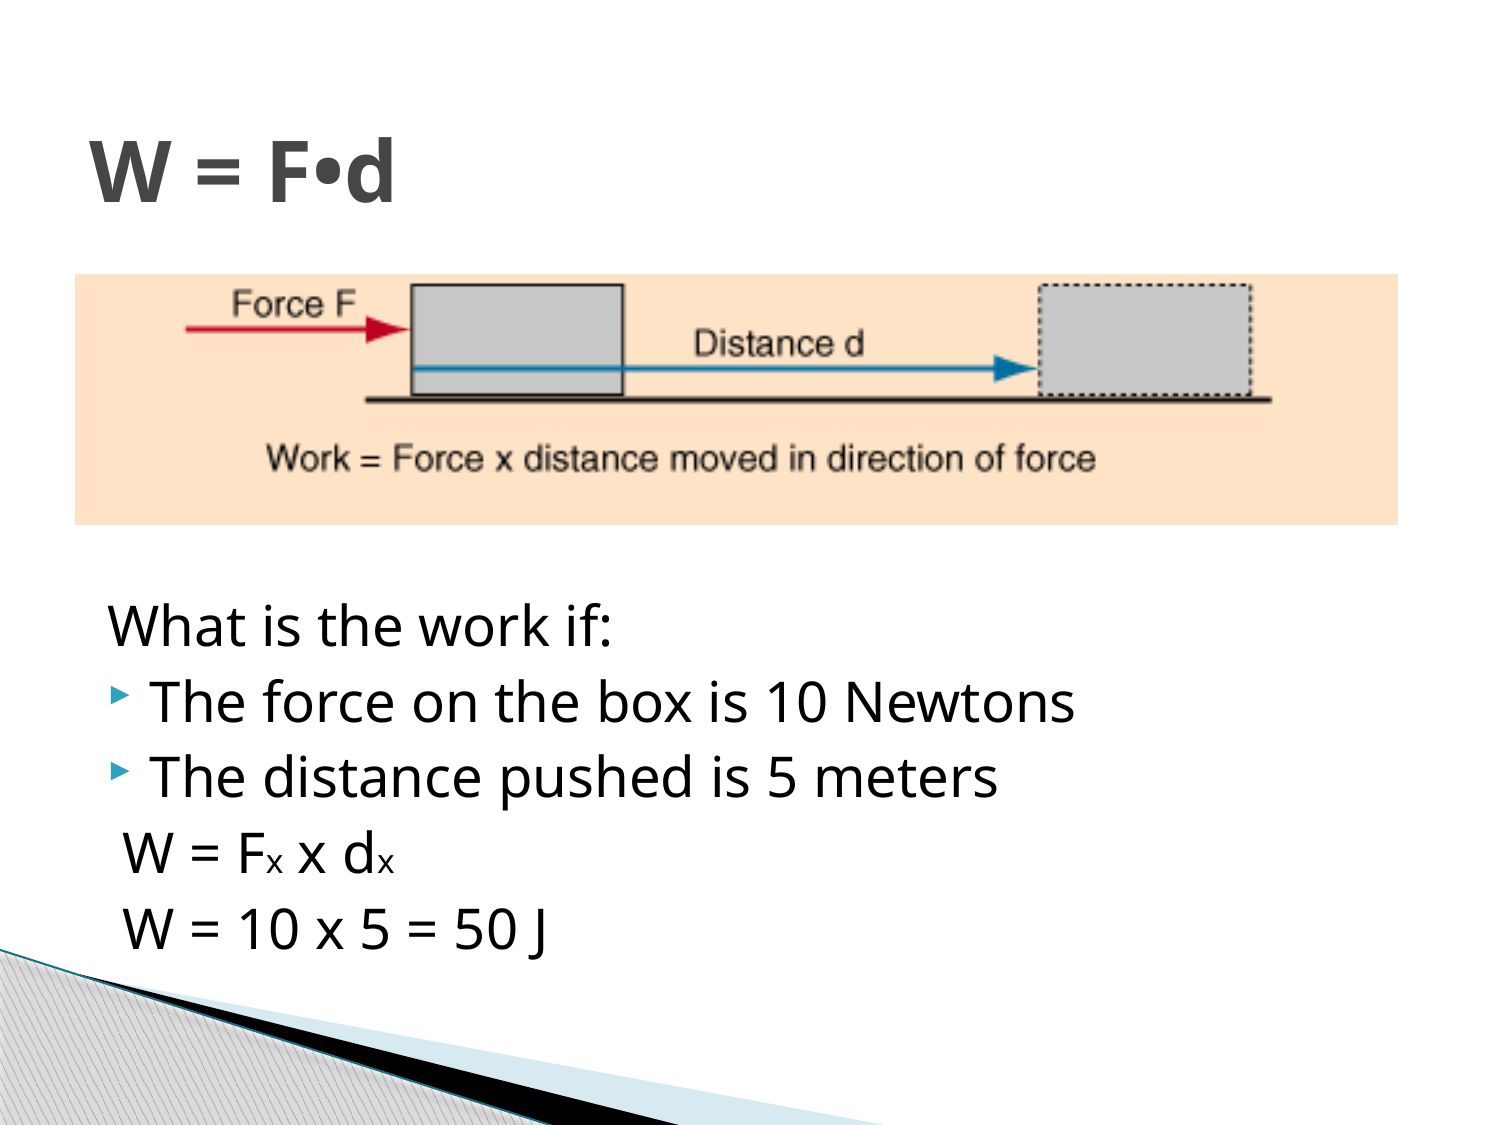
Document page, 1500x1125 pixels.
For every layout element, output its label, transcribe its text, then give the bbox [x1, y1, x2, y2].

title W = F•d [75, 75, 1425, 263]
picture [74, 274, 1399, 526]
list What is the work if: The force on the box is 10 Newtons The distance pushed is 5 meters W = Fx x dx W = 10 x 5 = 50 J [75, 582, 1425, 1125]
